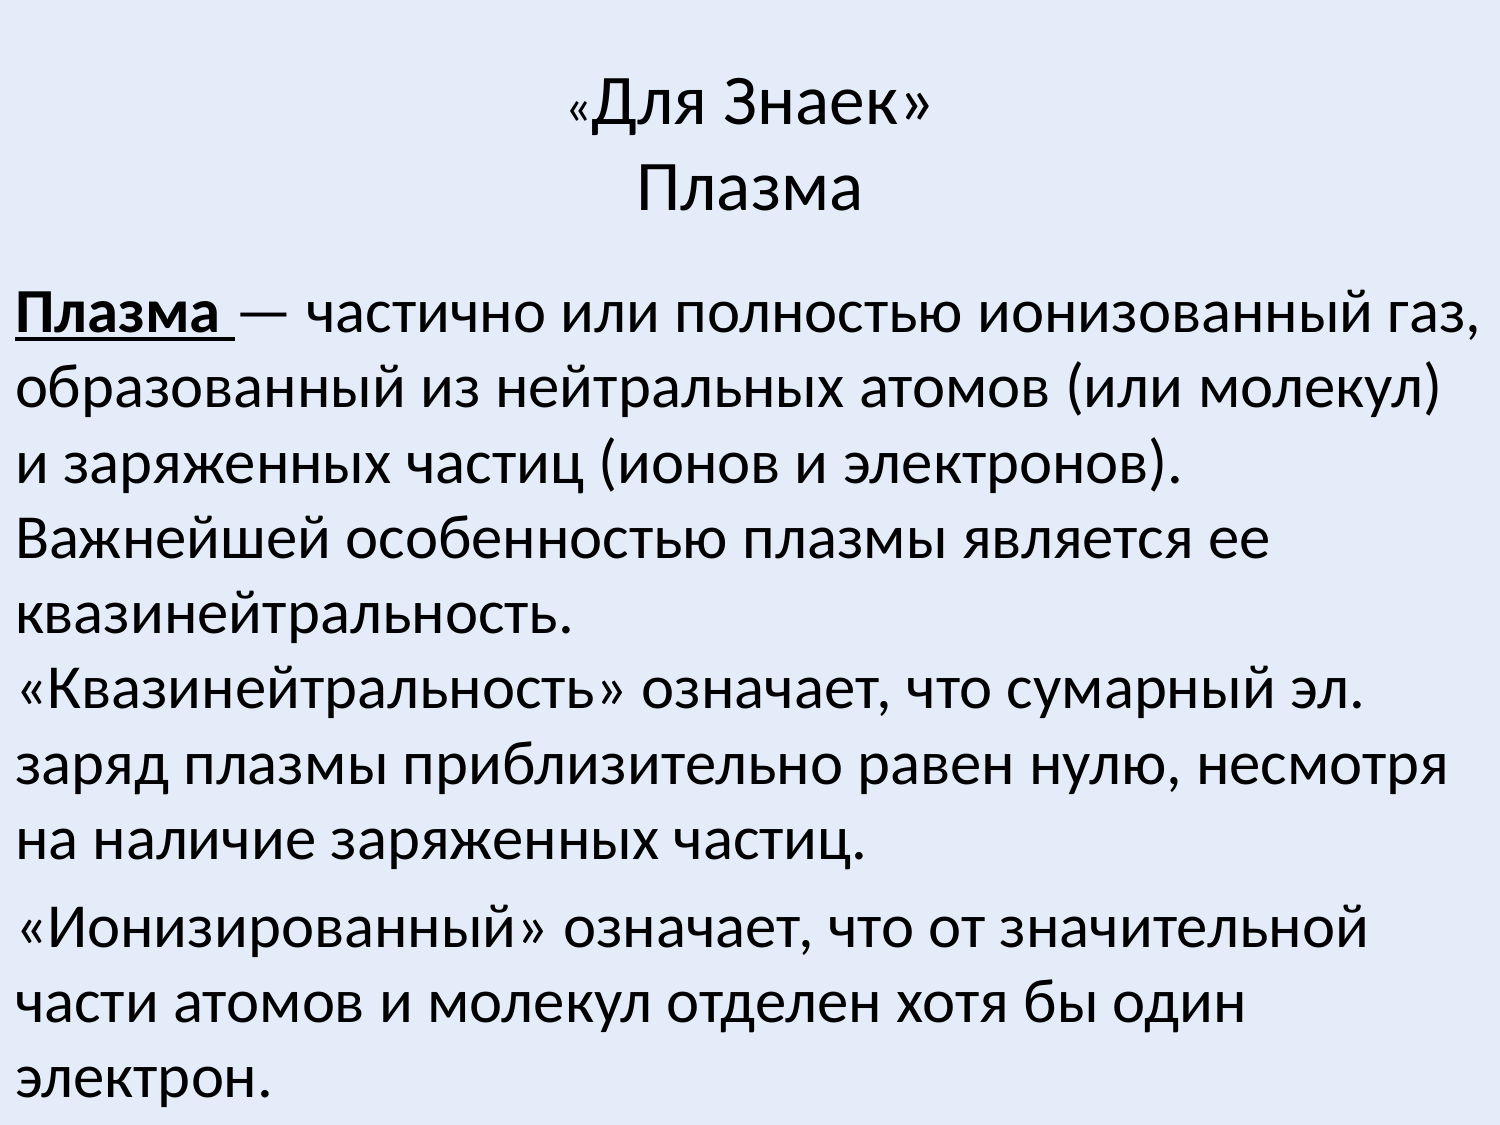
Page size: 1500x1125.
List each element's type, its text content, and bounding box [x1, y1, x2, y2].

title «Для Знаек» Плазма [75, 45, 1425, 233]
list Плазма — частично или полностью ионизованный газ, образованный из нейтральных атомов (или молекул) и заряженных частиц (ионов и электронов). Важнейшей особенностью плазмы является ее квазинейтральность. «Квазинейтральность» означает, что сумарный эл. заряд плазмы приблизительно равен нулю, несмотря на наличие заряженных частиц. «Ионизированный» означает, что от значительной части атомов и молекул отделен хотя бы один электрон. [0, 262, 1500, 1125]
